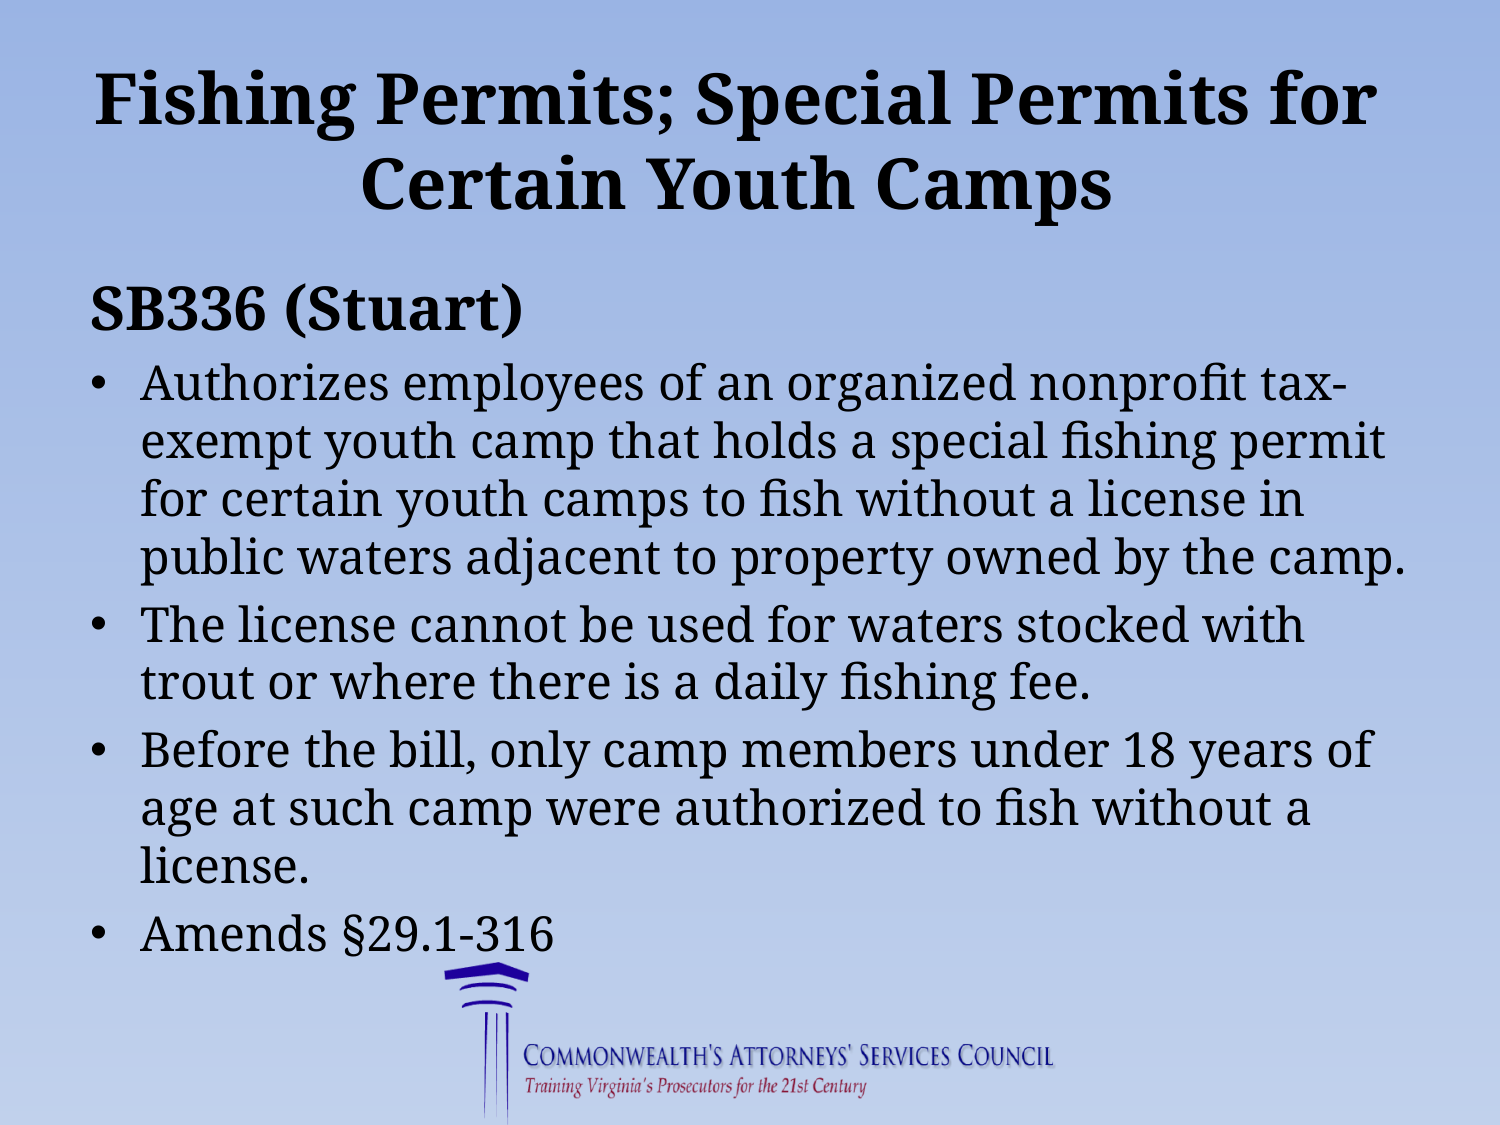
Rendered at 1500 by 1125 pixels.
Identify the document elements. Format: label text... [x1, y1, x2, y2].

picture [444, 1000, 1056, 1125]
list SB336 (Stuart) Authorizes employees of an organized nonprofit tax-exempt youth camp that holds a special fishing permit for certain youth camps to fish without a license in public waters adjacent to property owned by the camp. The license cannot be used for waters stocked with trout or where there is a daily fishing fee. Before the bill, only camp members under 18 years of age at such camp were authorized to fish without a license. Amends §29.1-316 [75, 262, 1425, 1000]
title Fishing Permits; Special Permits for Certain Youth Camps [0, 45, 1475, 233]
